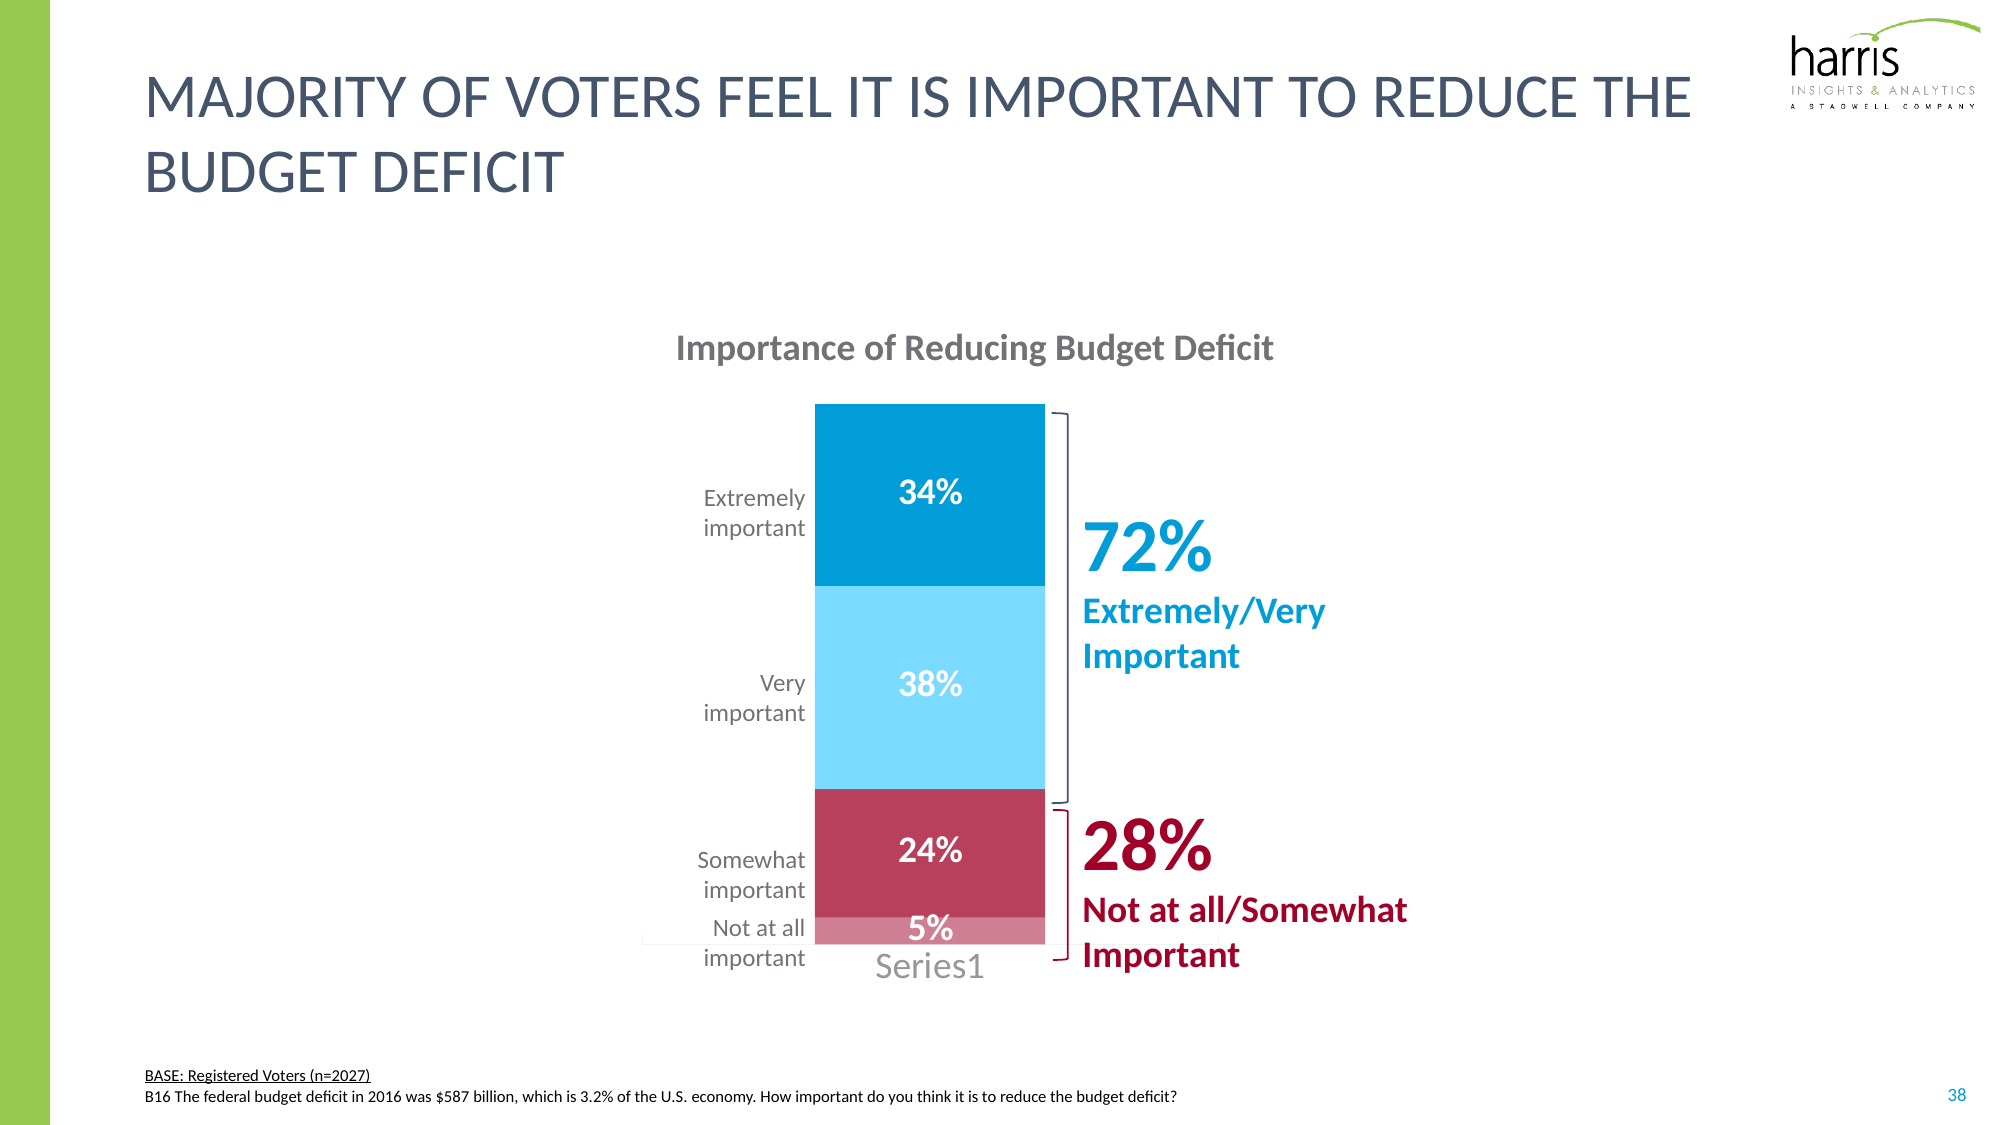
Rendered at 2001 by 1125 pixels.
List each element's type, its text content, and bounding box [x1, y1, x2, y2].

picture [1787, 14, 1983, 113]
title Majority of Voters feel it is important to reduce the budget deficit [129, 111, 1917, 205]
list BASE: Registered Voters (n=2027) B16 The federal budget deficit in 2016 was $587 billion, which is 3.2% of the U.S. economy. How important do you think it is to reduce the budget deficit? [129, 1045, 1916, 1106]
text_box 72% Extremely/Very Important [1231, 538, 1373, 635]
text_box Importance of Reducing Budget Deficit [463, 315, 1488, 376]
chart [629, 391, 1231, 1001]
text_box 28% Not at all/Somewhat Important [1231, 838, 1439, 932]
